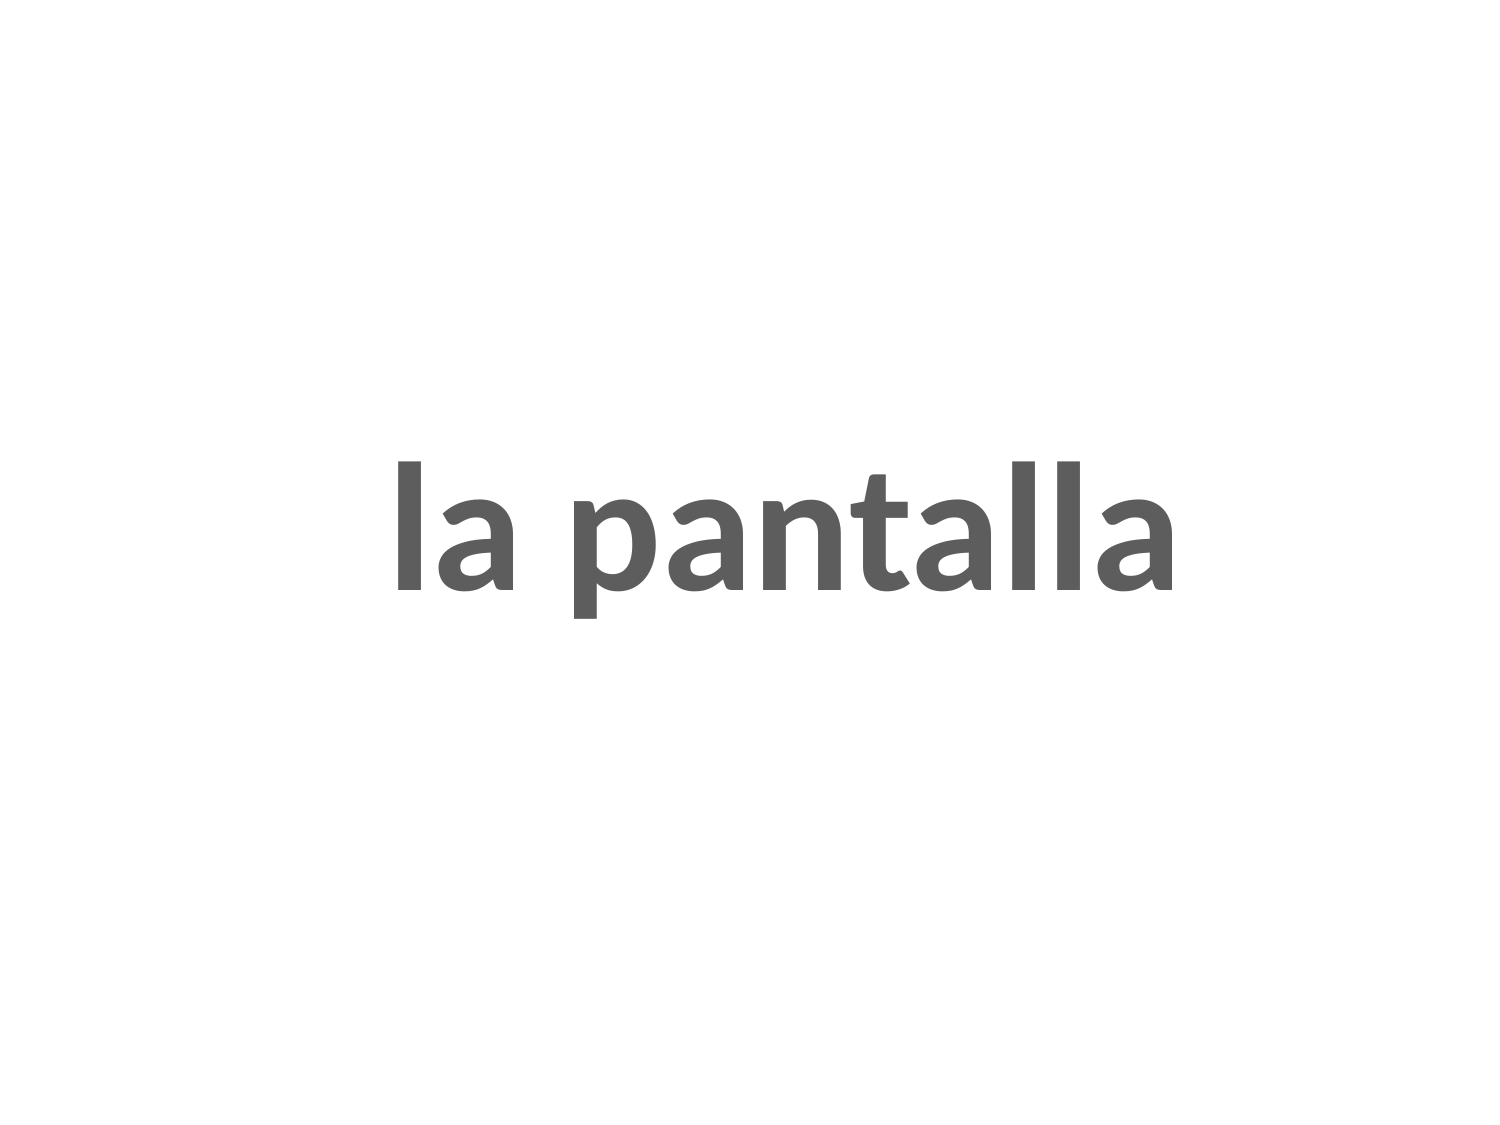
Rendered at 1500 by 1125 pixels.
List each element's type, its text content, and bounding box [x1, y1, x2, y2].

text_box la pantalla [372, 399, 1198, 635]
